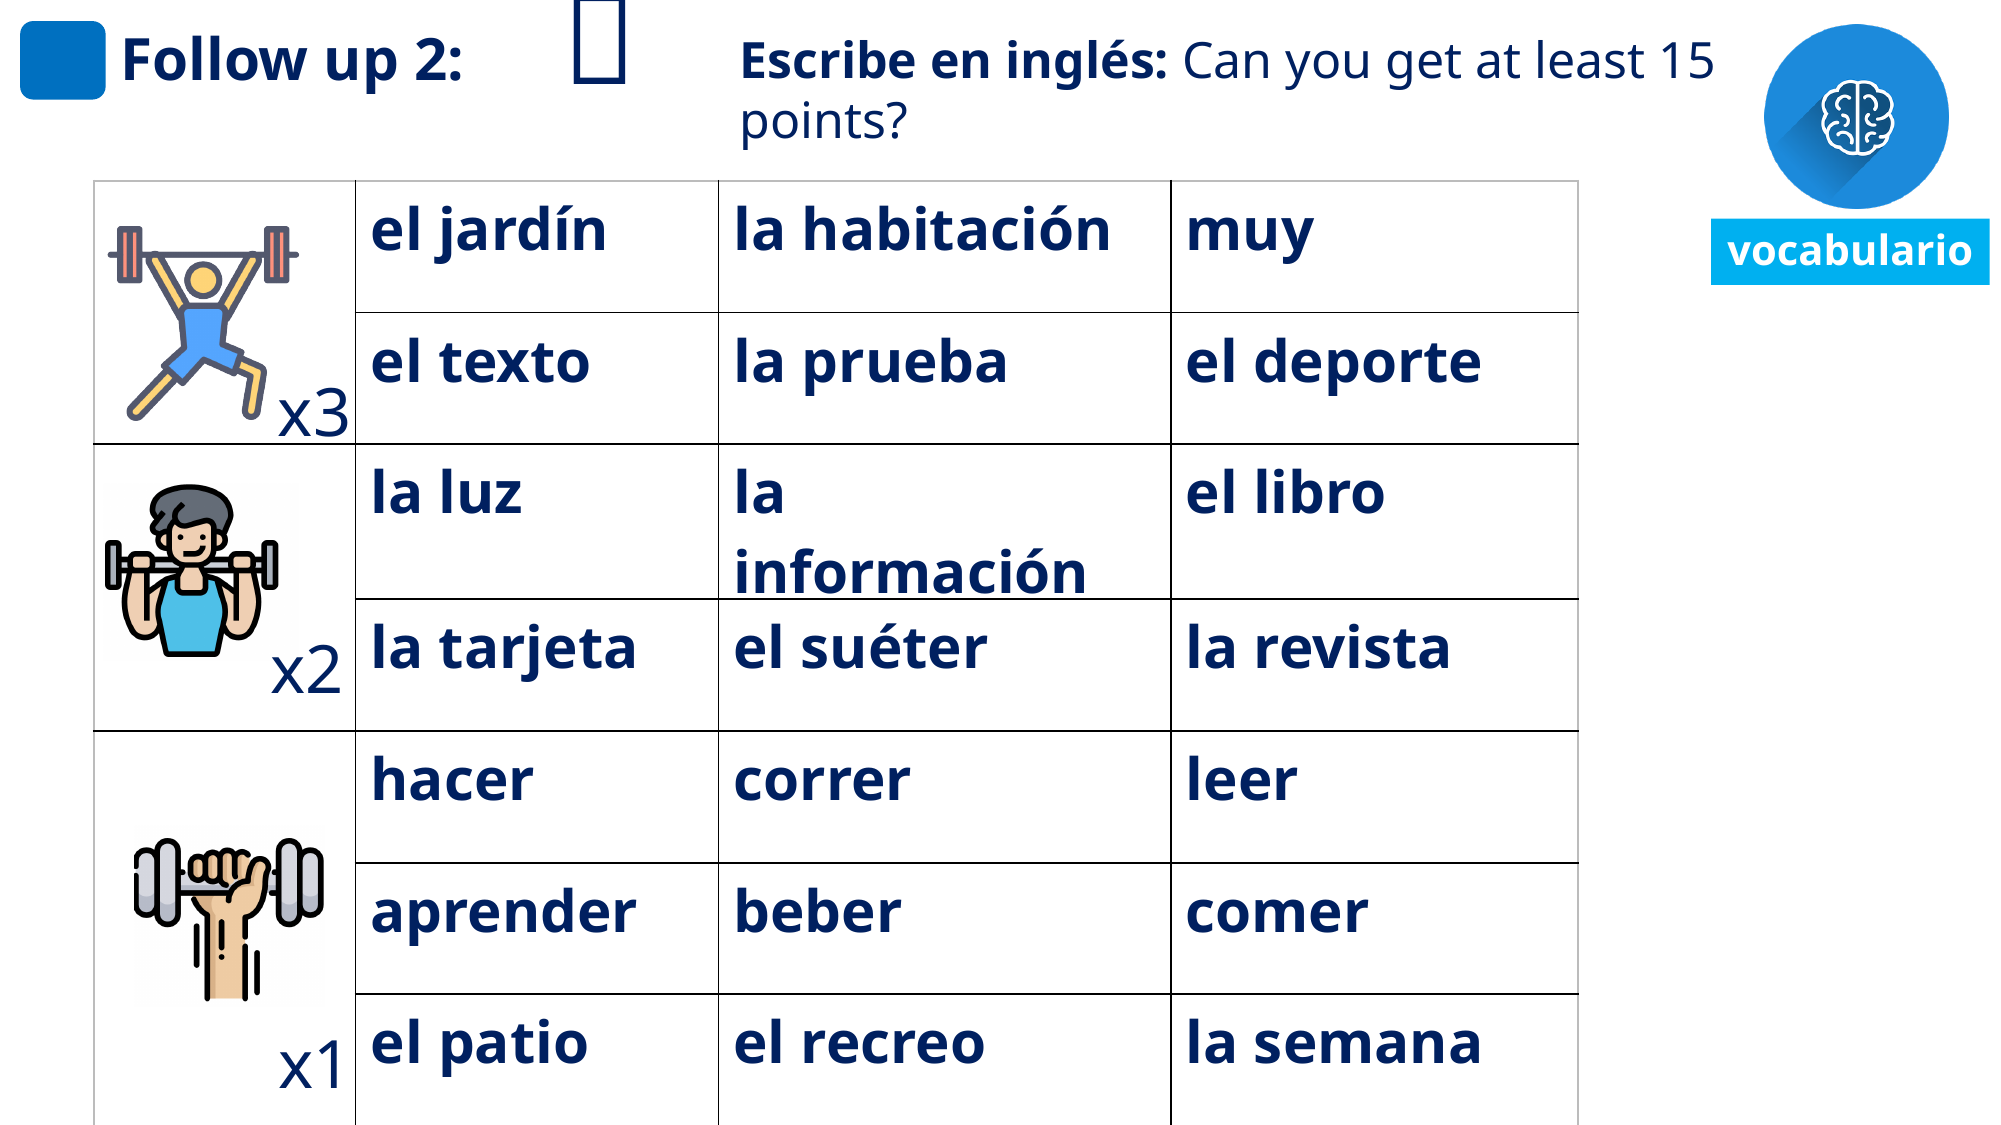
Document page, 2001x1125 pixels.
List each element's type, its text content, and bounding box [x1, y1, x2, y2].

picture [103, 483, 299, 662]
text_box Escribe en inglés: Can you get at least 15 points? [725, 21, 1748, 157]
table_cell la información [719, 445, 1170, 598]
table_cell correr [719, 732, 1170, 862]
picture [134, 825, 325, 1007]
table_header [95, 182, 355, 443]
table_cell el texto [356, 313, 718, 443]
table_cell la revista [1172, 600, 1577, 730]
table_cell el libro [1172, 445, 1577, 598]
table_cell el suéter [719, 600, 1170, 730]
table_cell aprender [356, 864, 718, 993]
table_cell el recreo [719, 995, 1170, 1125]
table_cell [95, 732, 355, 1125]
table_cell [95, 445, 355, 730]
table_cell hacer [356, 732, 718, 862]
table_cell leer [1172, 732, 1577, 862]
picture [1764, 24, 1949, 209]
table_cell comer [1172, 864, 1577, 993]
text_box  [547, 0, 726, 117]
table_cell la prueba [719, 313, 1170, 443]
text_box vocabulario [1711, 218, 1990, 285]
table_header muy [1172, 182, 1577, 312]
table_cell el patio [356, 995, 718, 1125]
title Follow up 2: [105, 14, 547, 110]
table_cell la luz [356, 445, 718, 598]
table_cell la tarjeta [356, 600, 718, 730]
table_header la habitación [719, 182, 1170, 312]
table_cell la semana [1172, 995, 1577, 1125]
text_box [20, 21, 106, 100]
picture [105, 226, 301, 422]
table_cell beber [719, 864, 1170, 993]
table_header el jardín [356, 182, 718, 312]
table_cell el deporte [1172, 313, 1577, 443]
